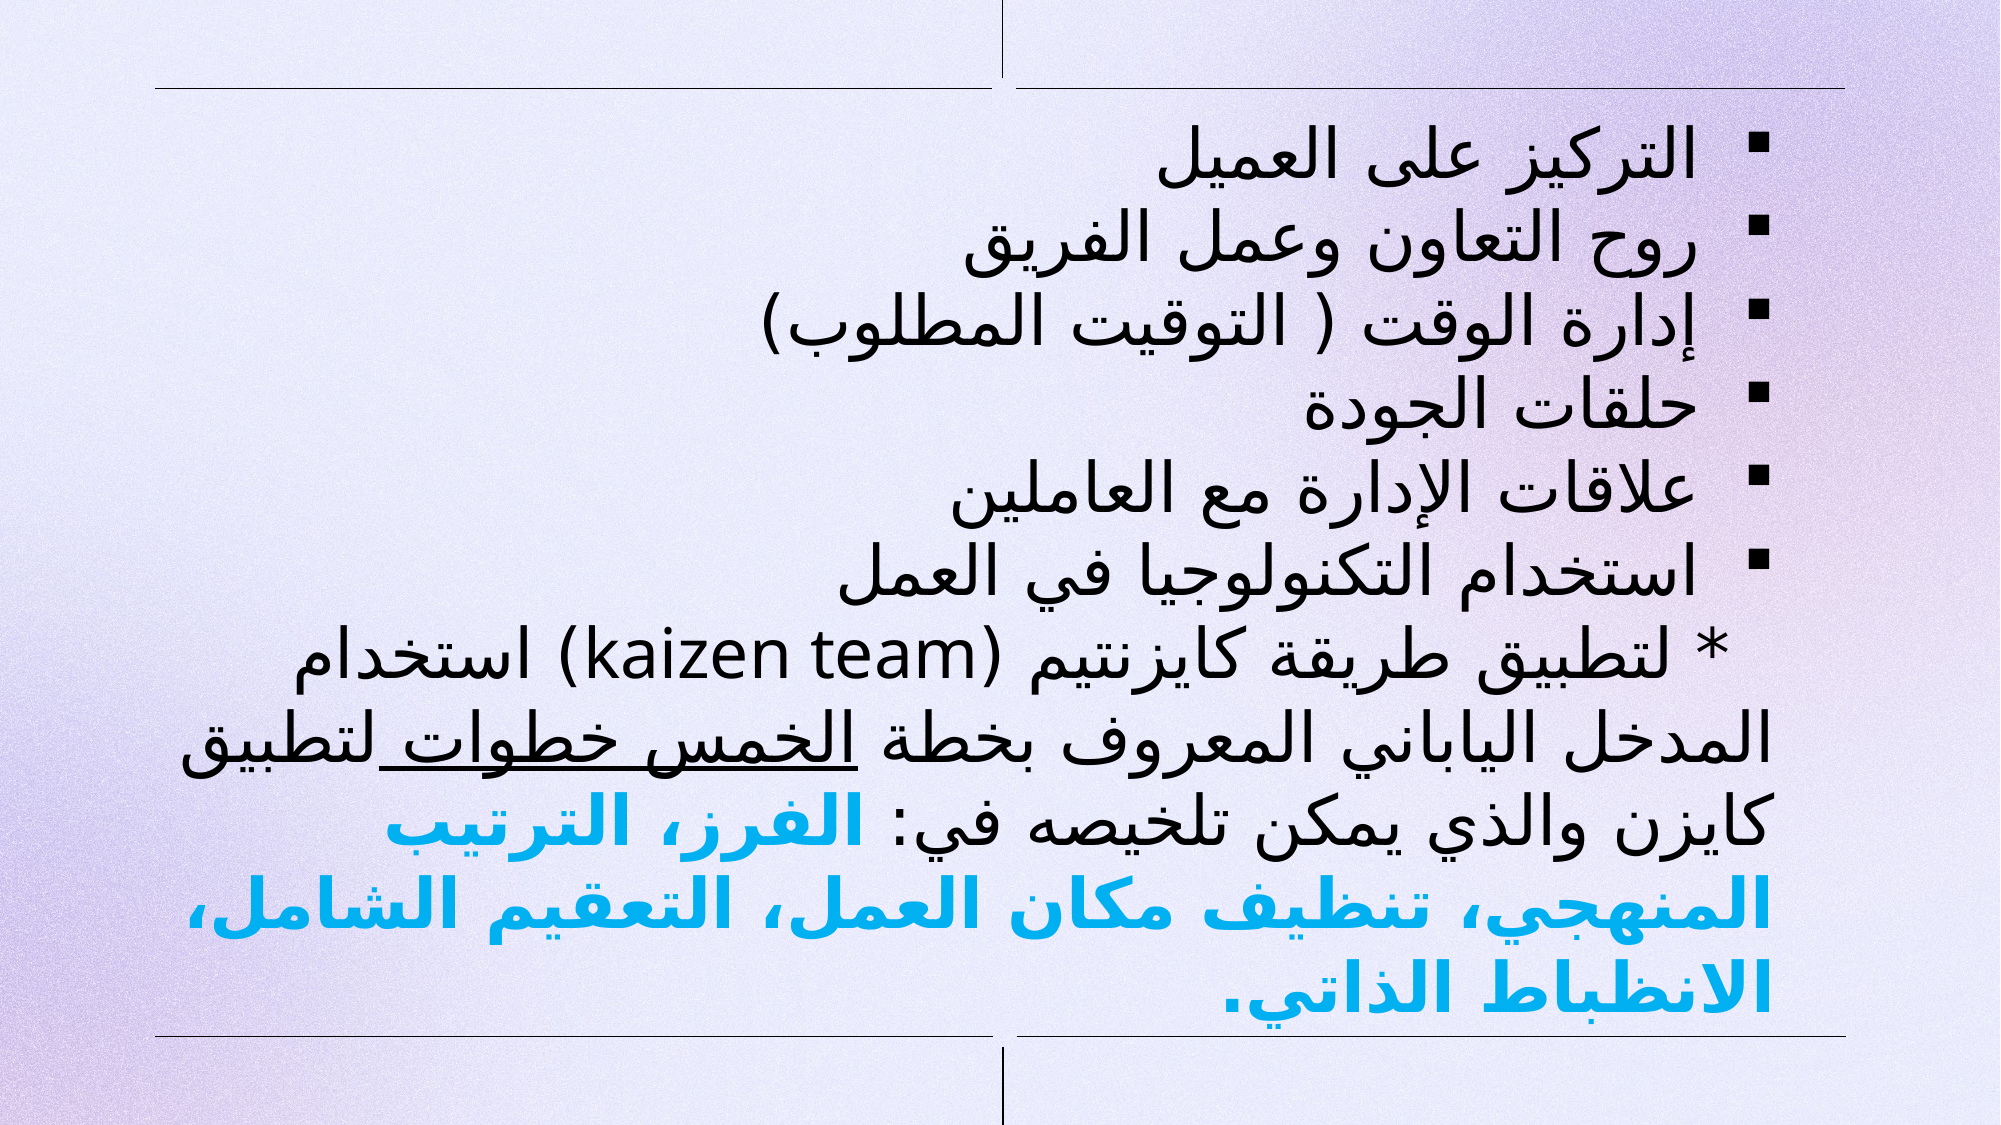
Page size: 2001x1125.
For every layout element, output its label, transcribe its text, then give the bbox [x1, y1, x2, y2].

subtitle التركيز على العميل روح التعاون وعمل الفريق إدارة الوقت ( التوقيت المطلوب) حلقات الجودة علاقات الإدارة مع العاملين استخدام التكنولوجيا في العمل * لتطبيق طريقة كايزنتيم (kaizen team) استخدام المدخل الياباني المعروف بخطة الخمس خطوات لتطبيق كايزن والذي يمكن تلخيصه في: الفرز، الترتيب المنهجي، تنظيف مكان العمل، التعقيم الشامل، الانظباط الذاتي. [167, 109, 1797, 1020]
picture [0, 0, 2001, 1125]
